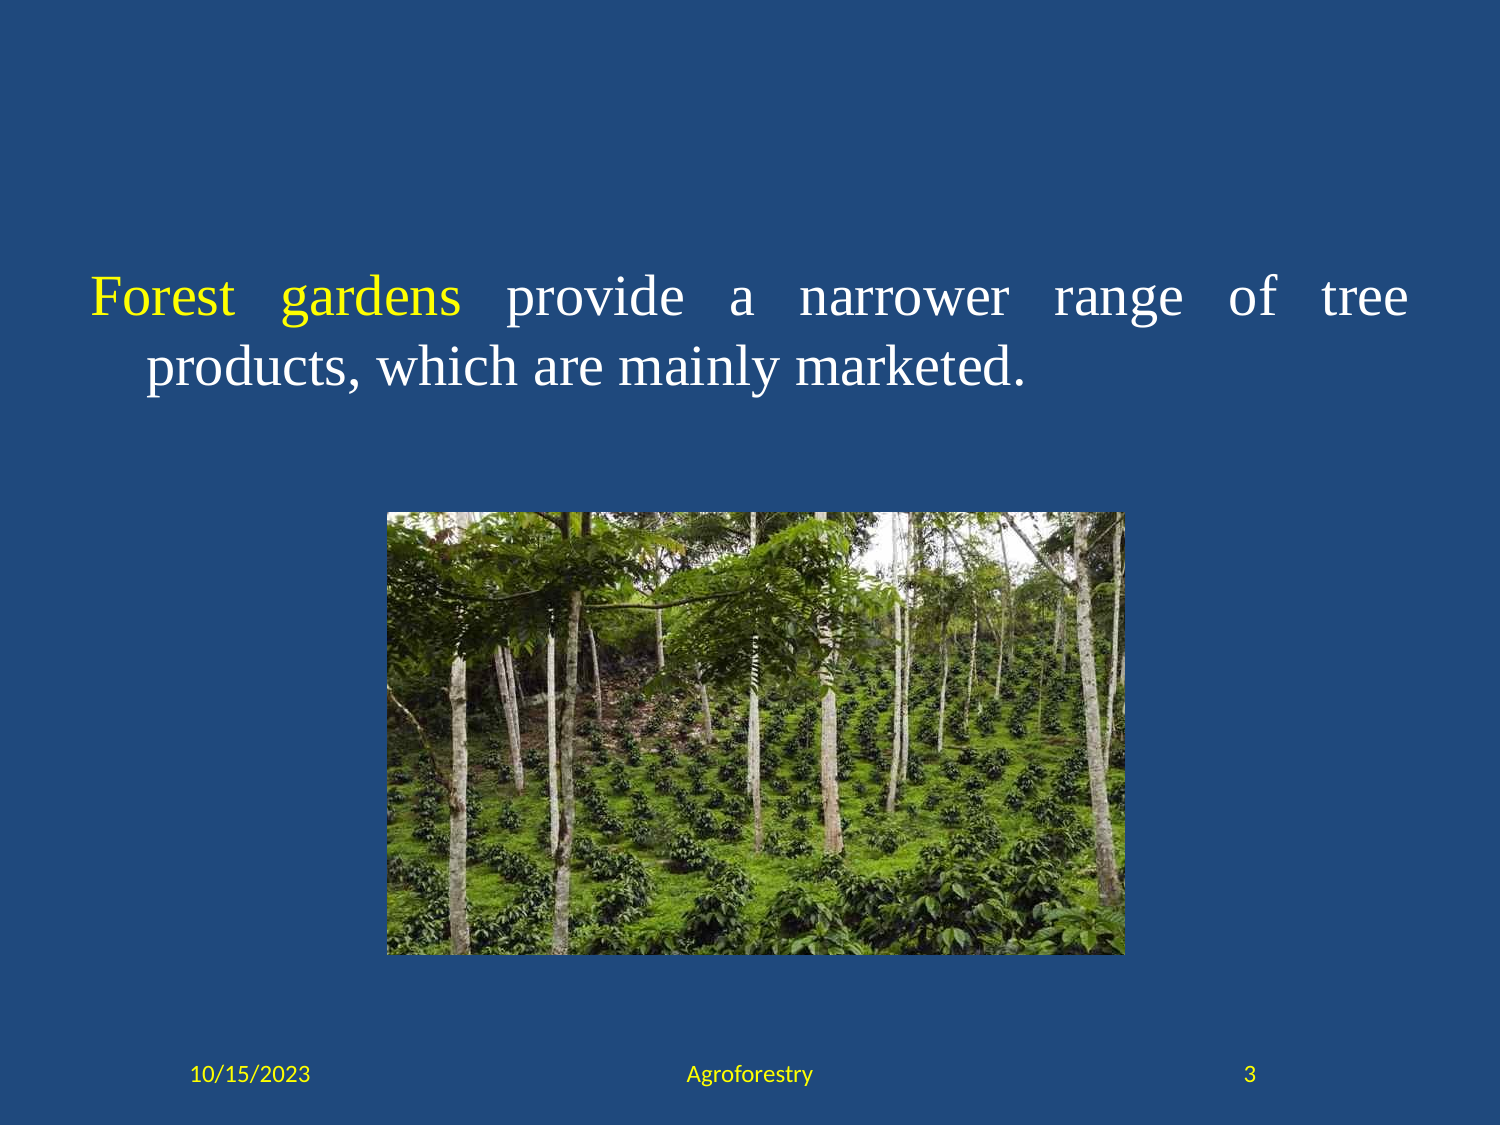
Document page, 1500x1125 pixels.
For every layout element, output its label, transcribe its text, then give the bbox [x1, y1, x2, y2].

slide_number 3 [1074, 1042, 1425, 1103]
picture [387, 512, 1126, 956]
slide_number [75, 1042, 425, 1103]
footer Agroforestry [512, 1042, 988, 1103]
list Forest gardens provide a narrower range of tree products, which are mainly marketed. [75, 249, 1425, 1005]
